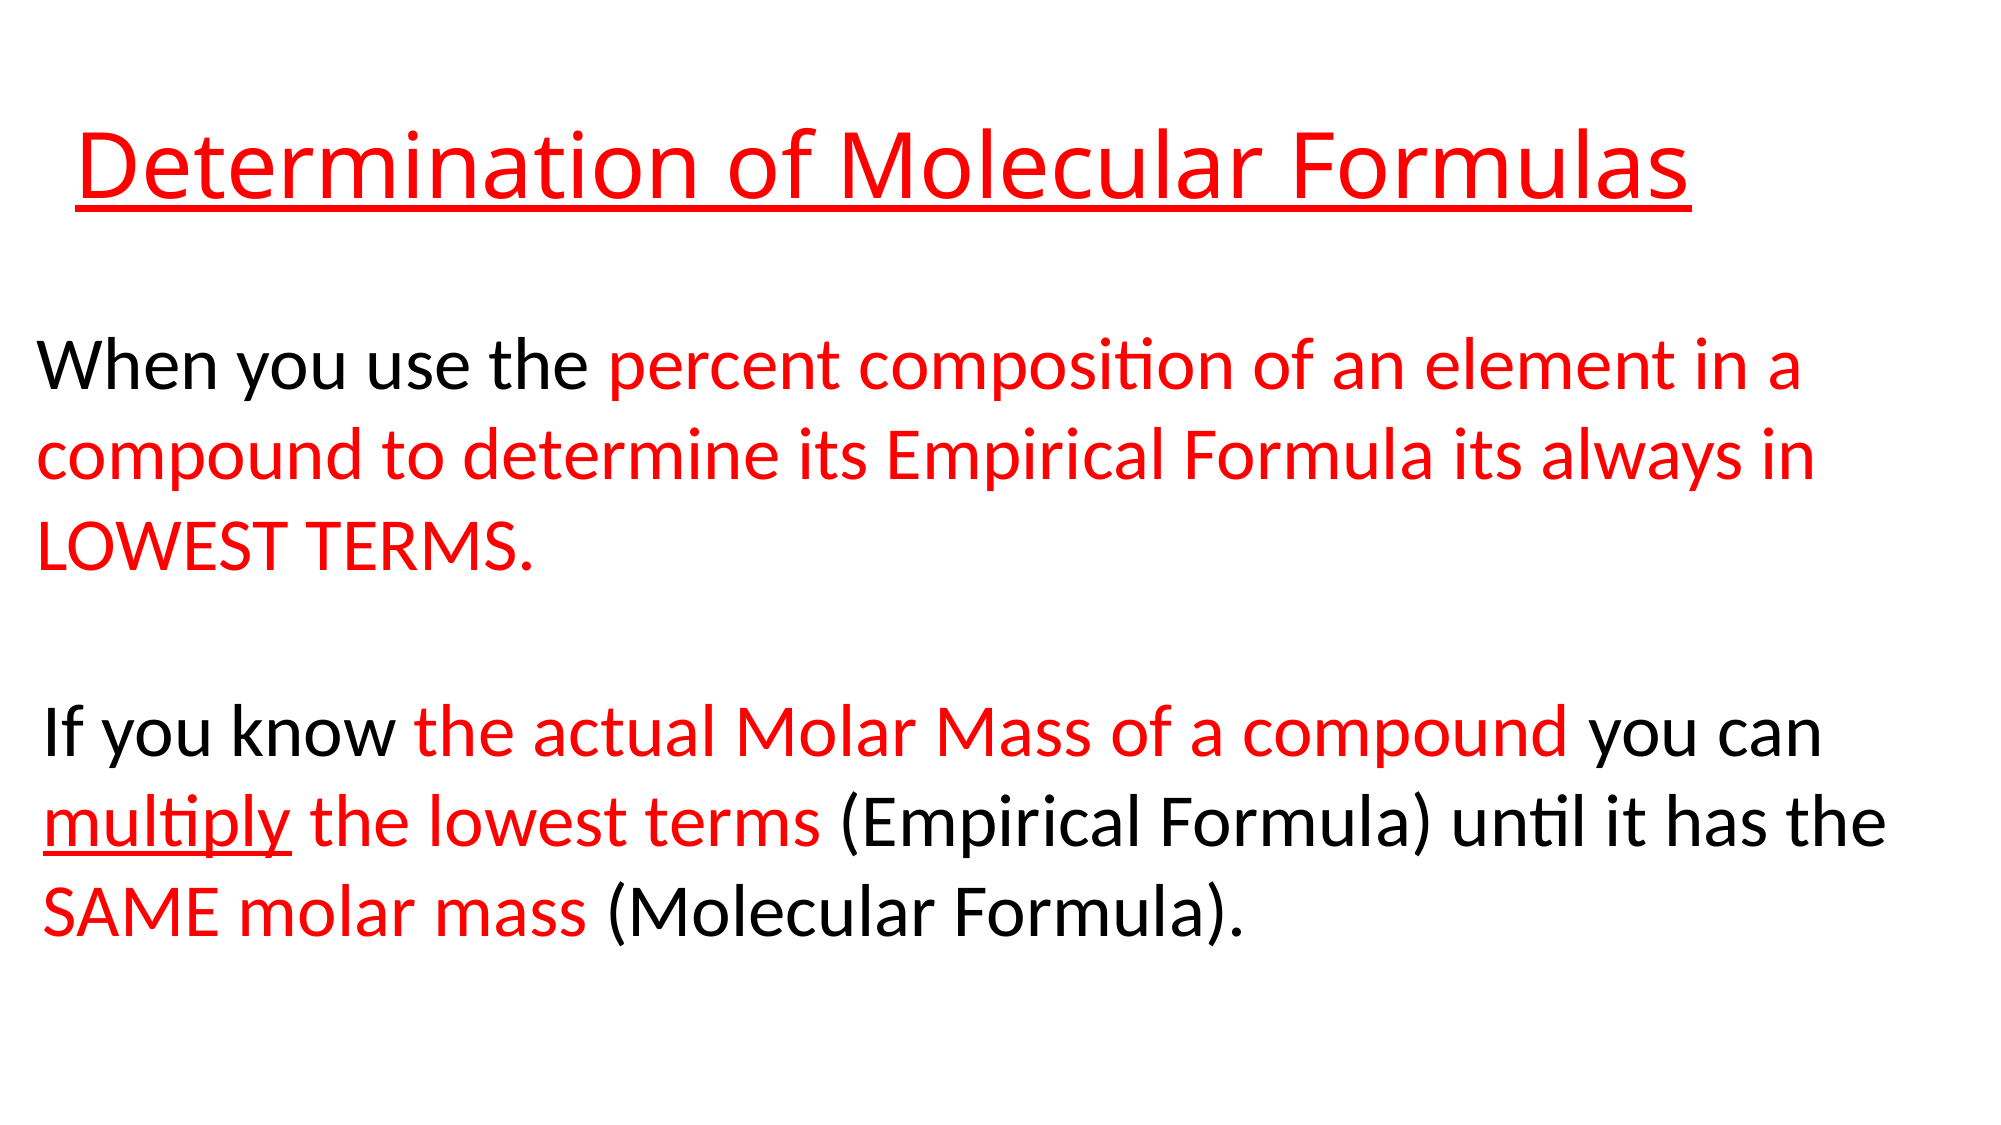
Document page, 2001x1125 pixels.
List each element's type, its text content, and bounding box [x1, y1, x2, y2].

text_box If you know the actual Molar Mass of a compound you can multiply the lowest terms (Empirical Formula) until it has the SAME molar mass (Molecular Formula). [27, 673, 1984, 959]
text_box When you use the percent composition of an element in a compound to determine its Empirical Formula its always in LOWEST TERMS. [22, 307, 1978, 593]
title Determination of Molecular Formulas [59, 59, 1953, 278]
